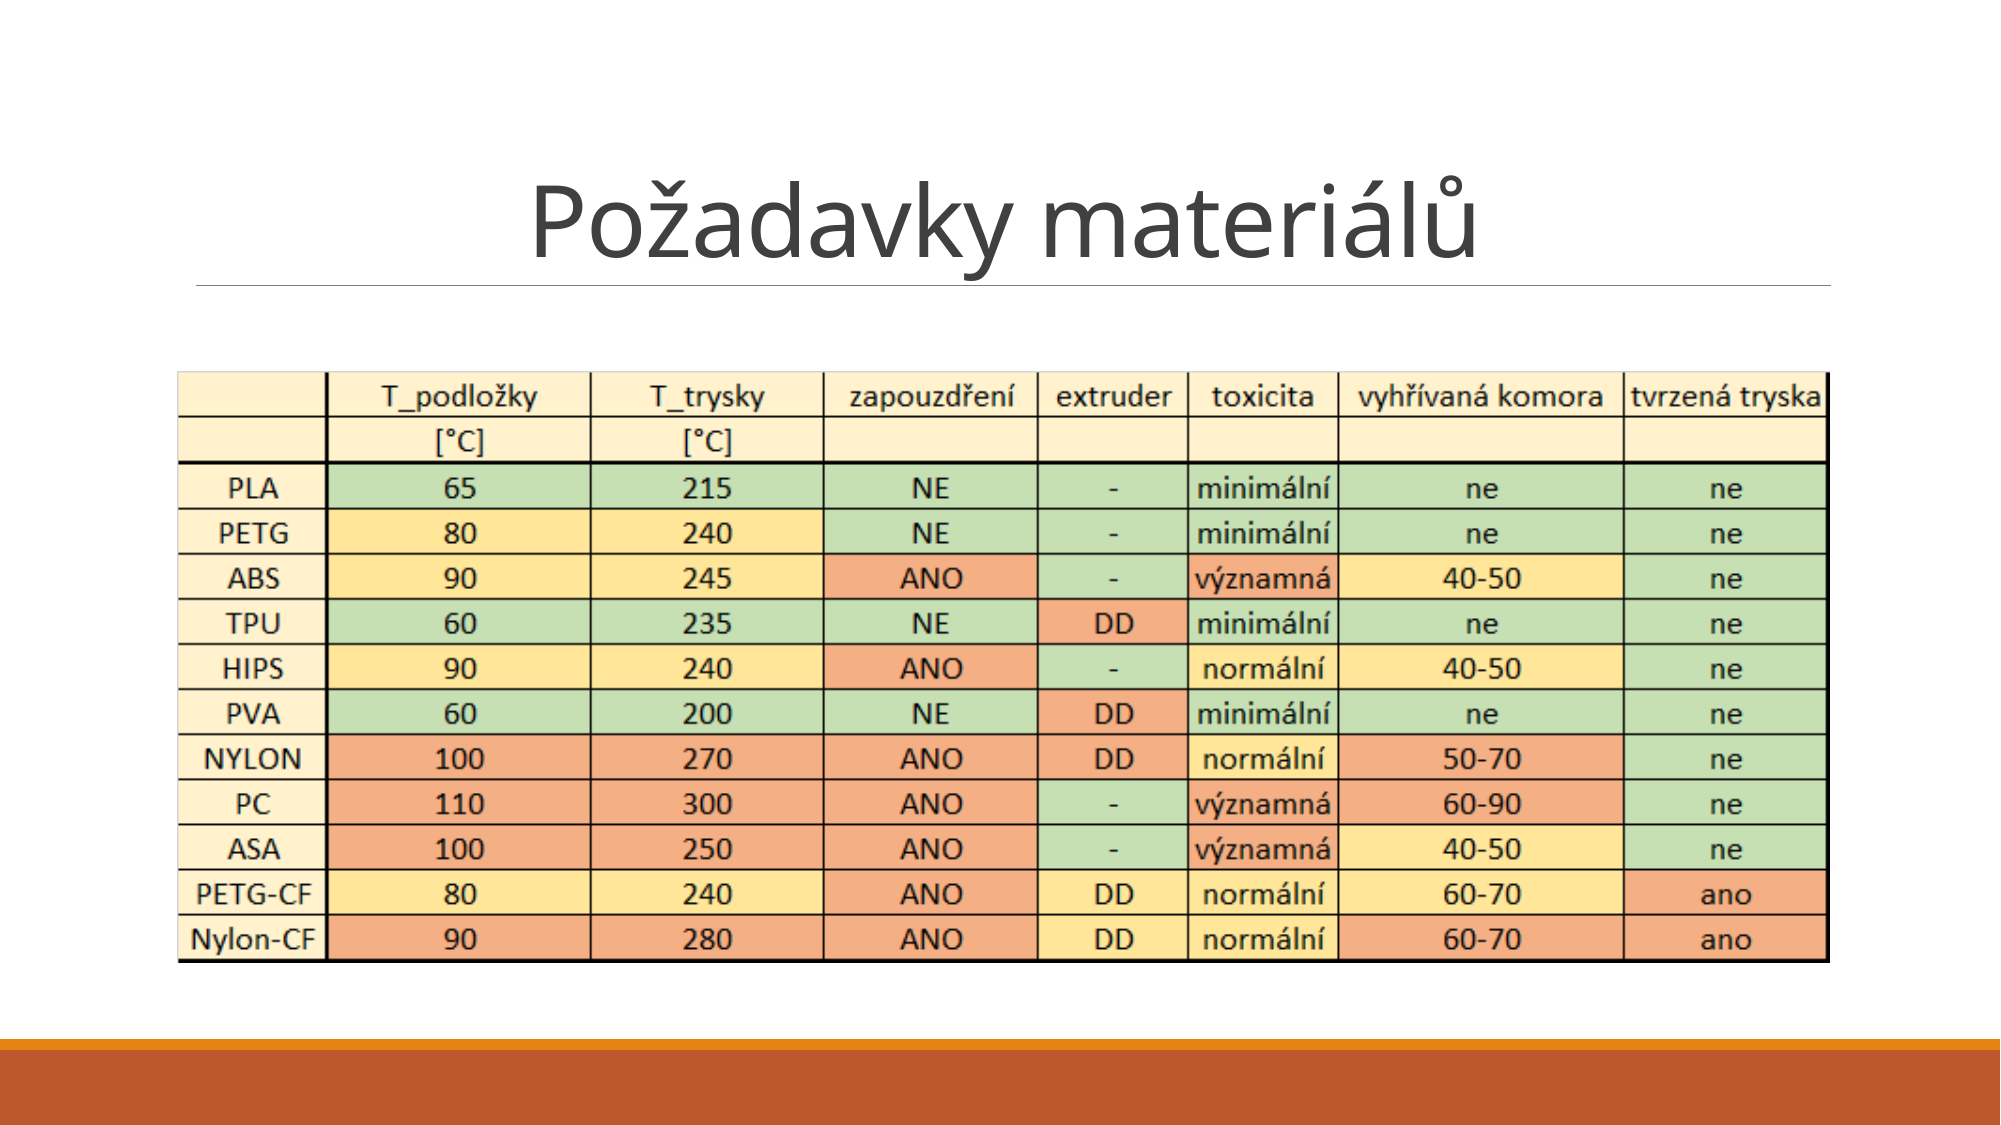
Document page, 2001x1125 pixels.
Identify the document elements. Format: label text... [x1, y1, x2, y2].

picture [176, 370, 1831, 964]
title Požadavky materiálů [180, 47, 1830, 285]
